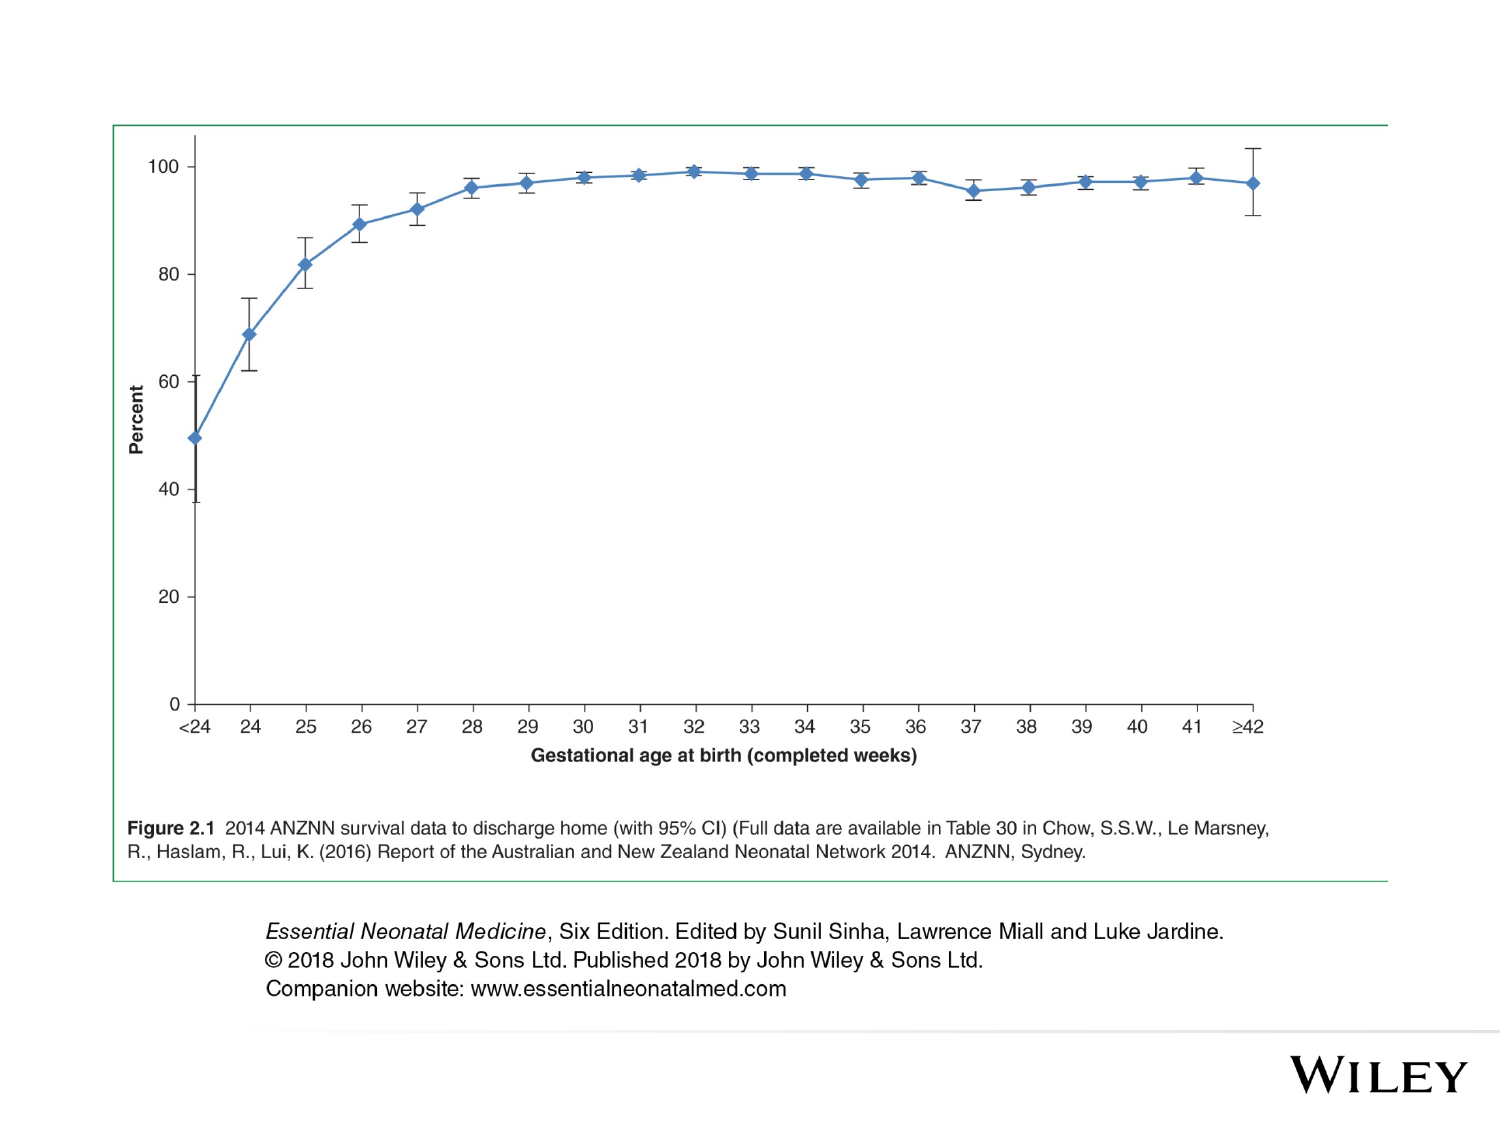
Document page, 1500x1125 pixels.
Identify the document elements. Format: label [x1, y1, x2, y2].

picture [112, 124, 1388, 1001]
picture [0, 1030, 1500, 1125]
